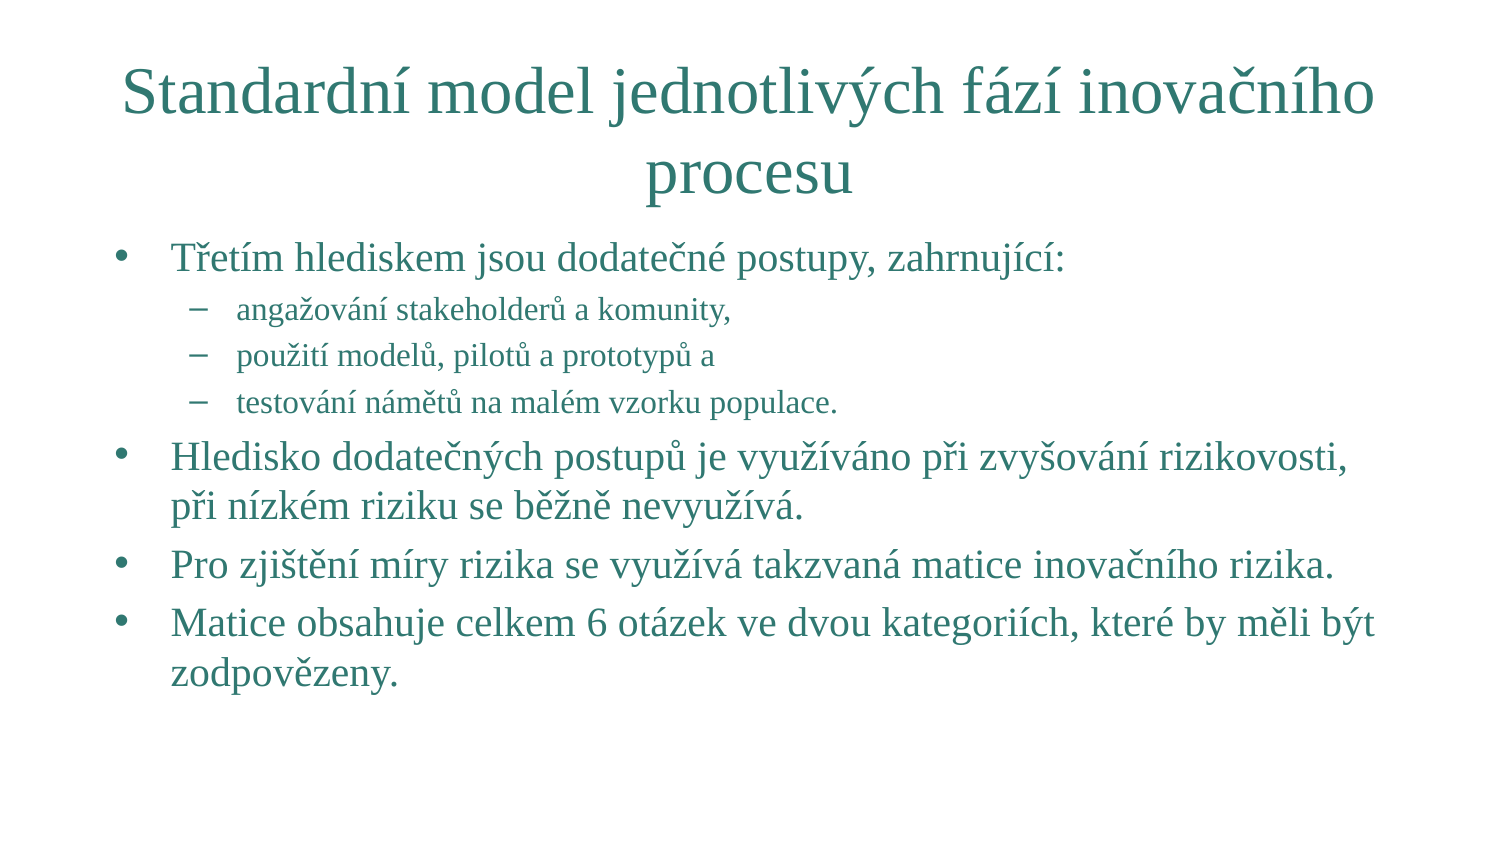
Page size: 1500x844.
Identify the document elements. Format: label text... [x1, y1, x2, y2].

list Třetím hlediskem jsou dodatečné postupy, zahrnující: angažování stakeholderů a komunity, použití modelů, pilotů a prototypů a testování námětů na malém vzorku populace. Hledisko dodatečných postupů je využíváno při zvyšování rizikovosti, při nízkém riziku se běžně nevyužívá. Pro zjištění míry rizika se využívá takzvaná matice inovačního rizika. Matice obsahuje celkem 6 otázek ve dvou kategoriích, které by měli být zodpovězeny. [103, 224, 1397, 760]
title Standardní model jednotlivých fází inovačního procesu [103, 44, 1397, 208]
